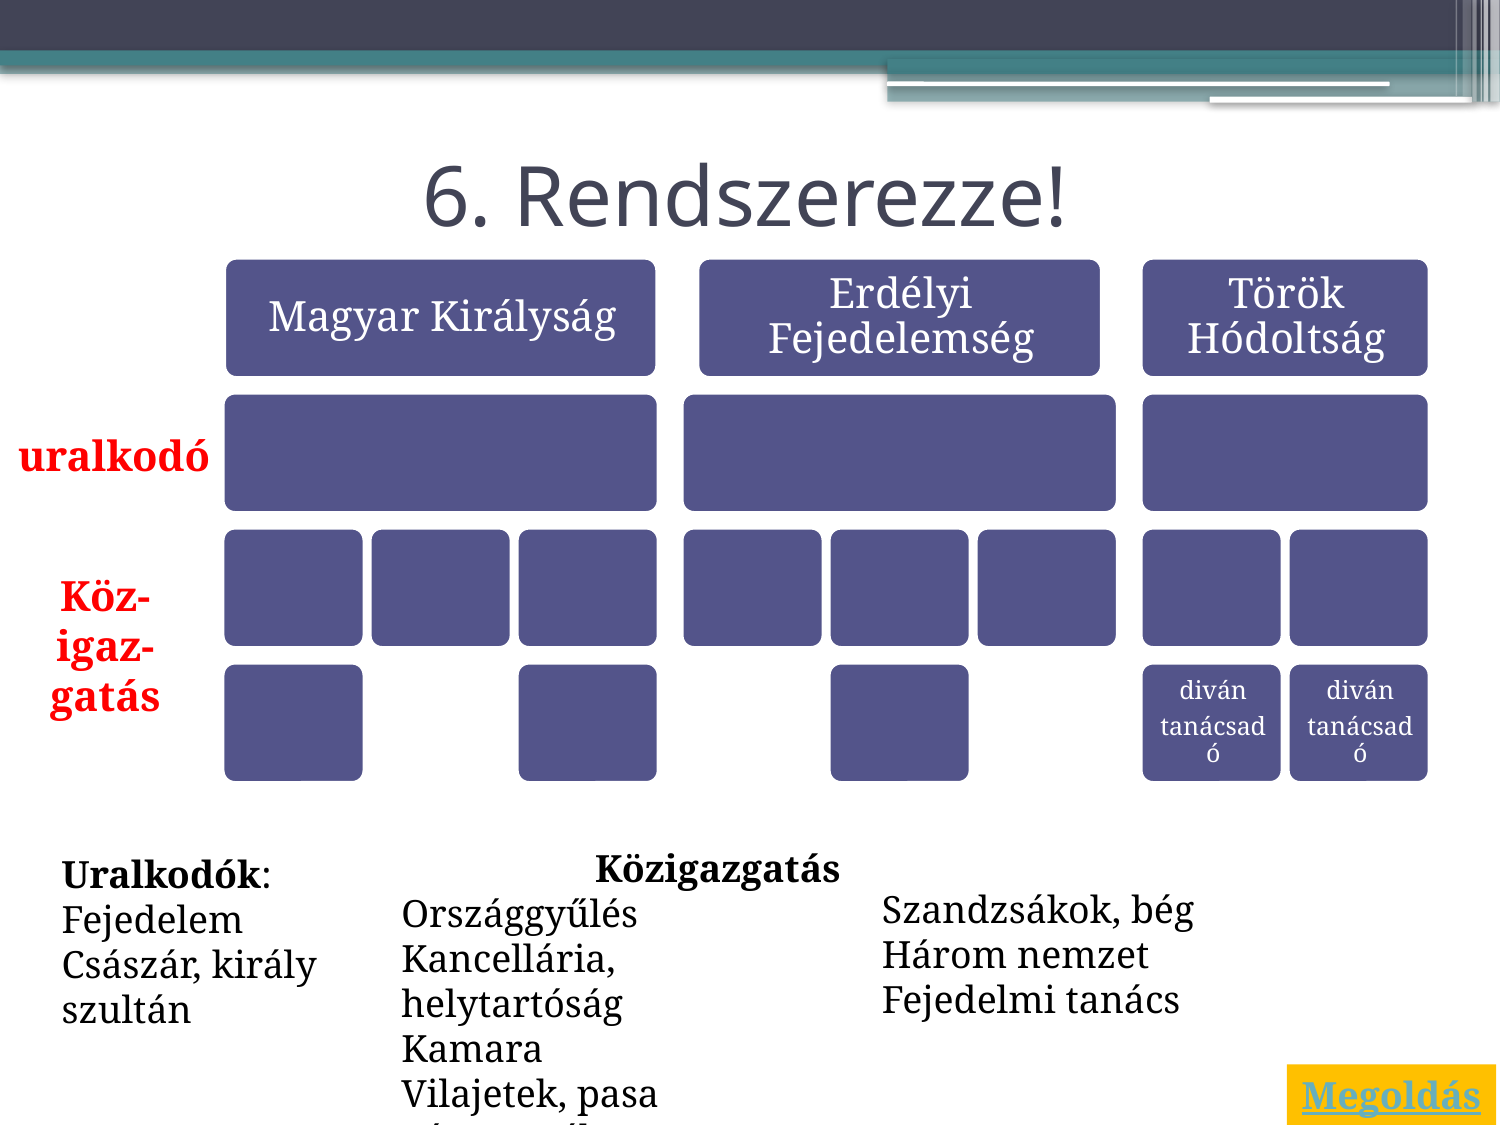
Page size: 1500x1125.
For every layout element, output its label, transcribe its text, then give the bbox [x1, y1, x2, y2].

text_box uralkodó [2, 421, 215, 487]
text_box Megoldás [1286, 1064, 1497, 1125]
text_box Köz- igaz- gatás [23, 562, 188, 728]
text_box Közigazgatás Országgyűlés Kancellária, helytartóság Kamara Vilajetek, pasa vármegyék [386, 837, 856, 1125]
text_box Uralkodók: Fejedelem Császár, király szultán [46, 843, 340, 1039]
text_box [222, 257, 1430, 783]
title 6. Rendszerezze! [70, 105, 1421, 281]
text_box Szandzsákok, bég Három nemzet Fejedelmi tanács [867, 878, 1278, 1029]
